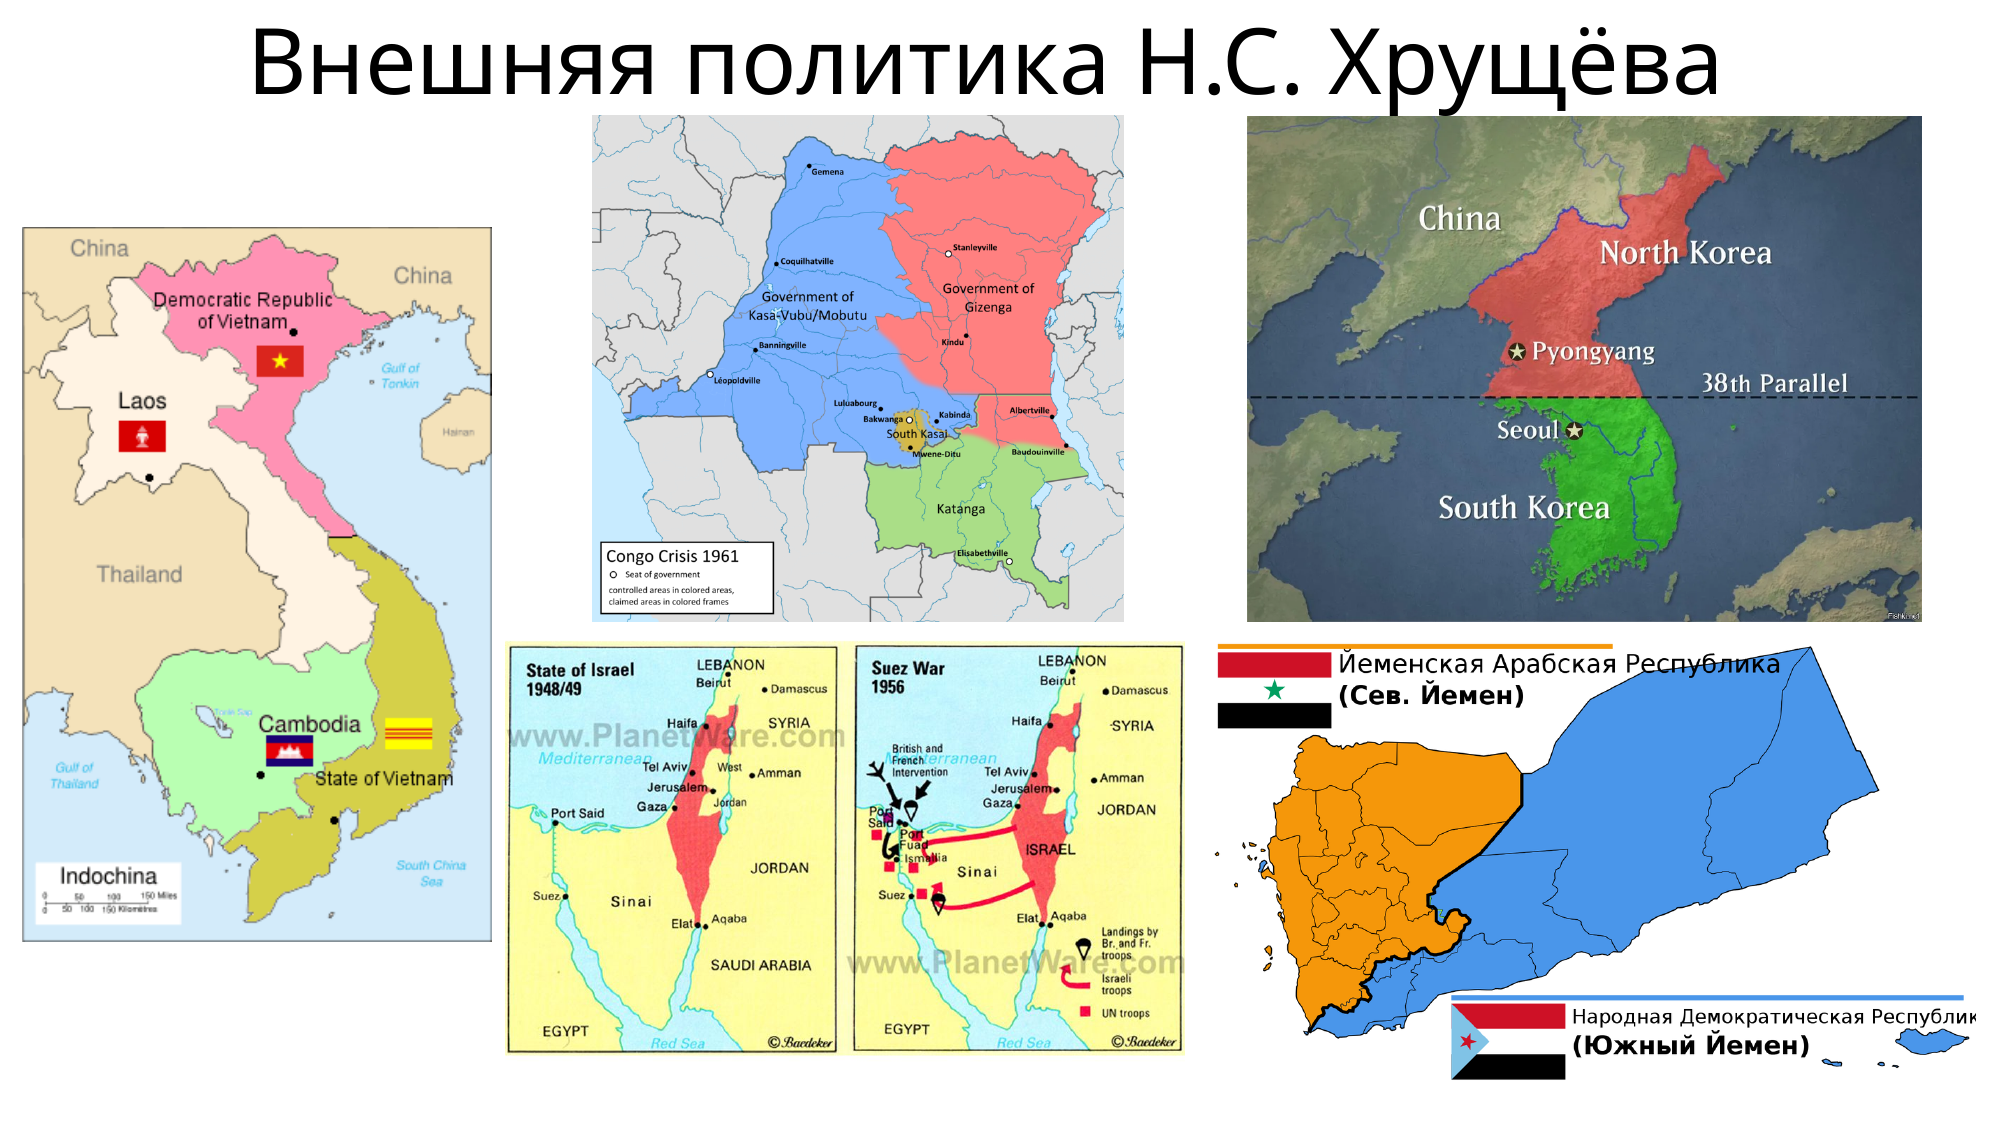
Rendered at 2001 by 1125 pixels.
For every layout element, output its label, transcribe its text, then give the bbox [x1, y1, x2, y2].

picture [22, 227, 492, 942]
picture [592, 115, 1124, 622]
picture [1247, 116, 1922, 622]
picture [1211, 633, 1976, 1095]
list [505, 584, 1185, 1095]
title Внешняя политика Н.С. Хрущёва [123, 0, 1849, 131]
